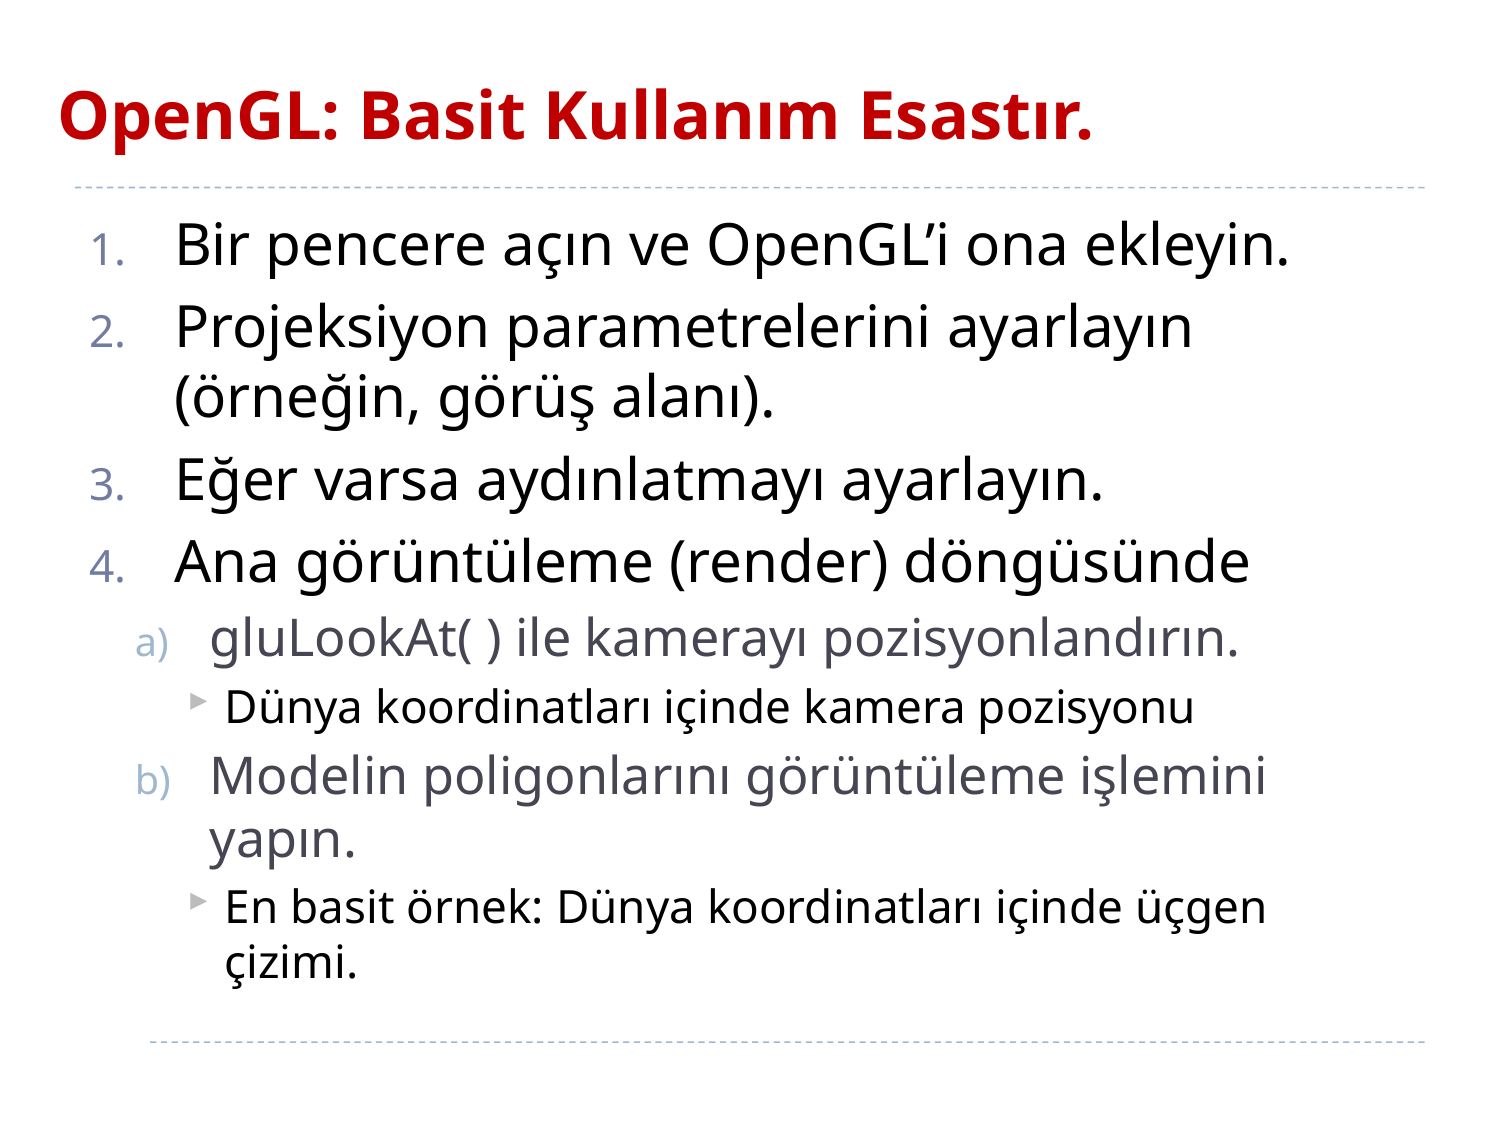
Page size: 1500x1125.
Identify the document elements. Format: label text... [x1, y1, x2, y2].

title OpenGL: Basit Kullanım Esastır. [42, 19, 1450, 207]
list Bir pencere açın ve OpenGL’i ona ekleyin. Projeksiyon parametrelerini ayarlayın (örneğin, görüş alanı). Eğer varsa aydınlatmayı ayarlayın. Ana görüntüleme (render) döngüsünde gluLookAt( ) ile kamerayı pozisyonlandırın. Dünya koordinatları içinde kamera pozisyonu Modelin poligonlarını görüntüleme işlemini yapın. En basit örnek: Dünya koordinatları içinde üçgen çizimi. [75, 200, 1425, 1006]
